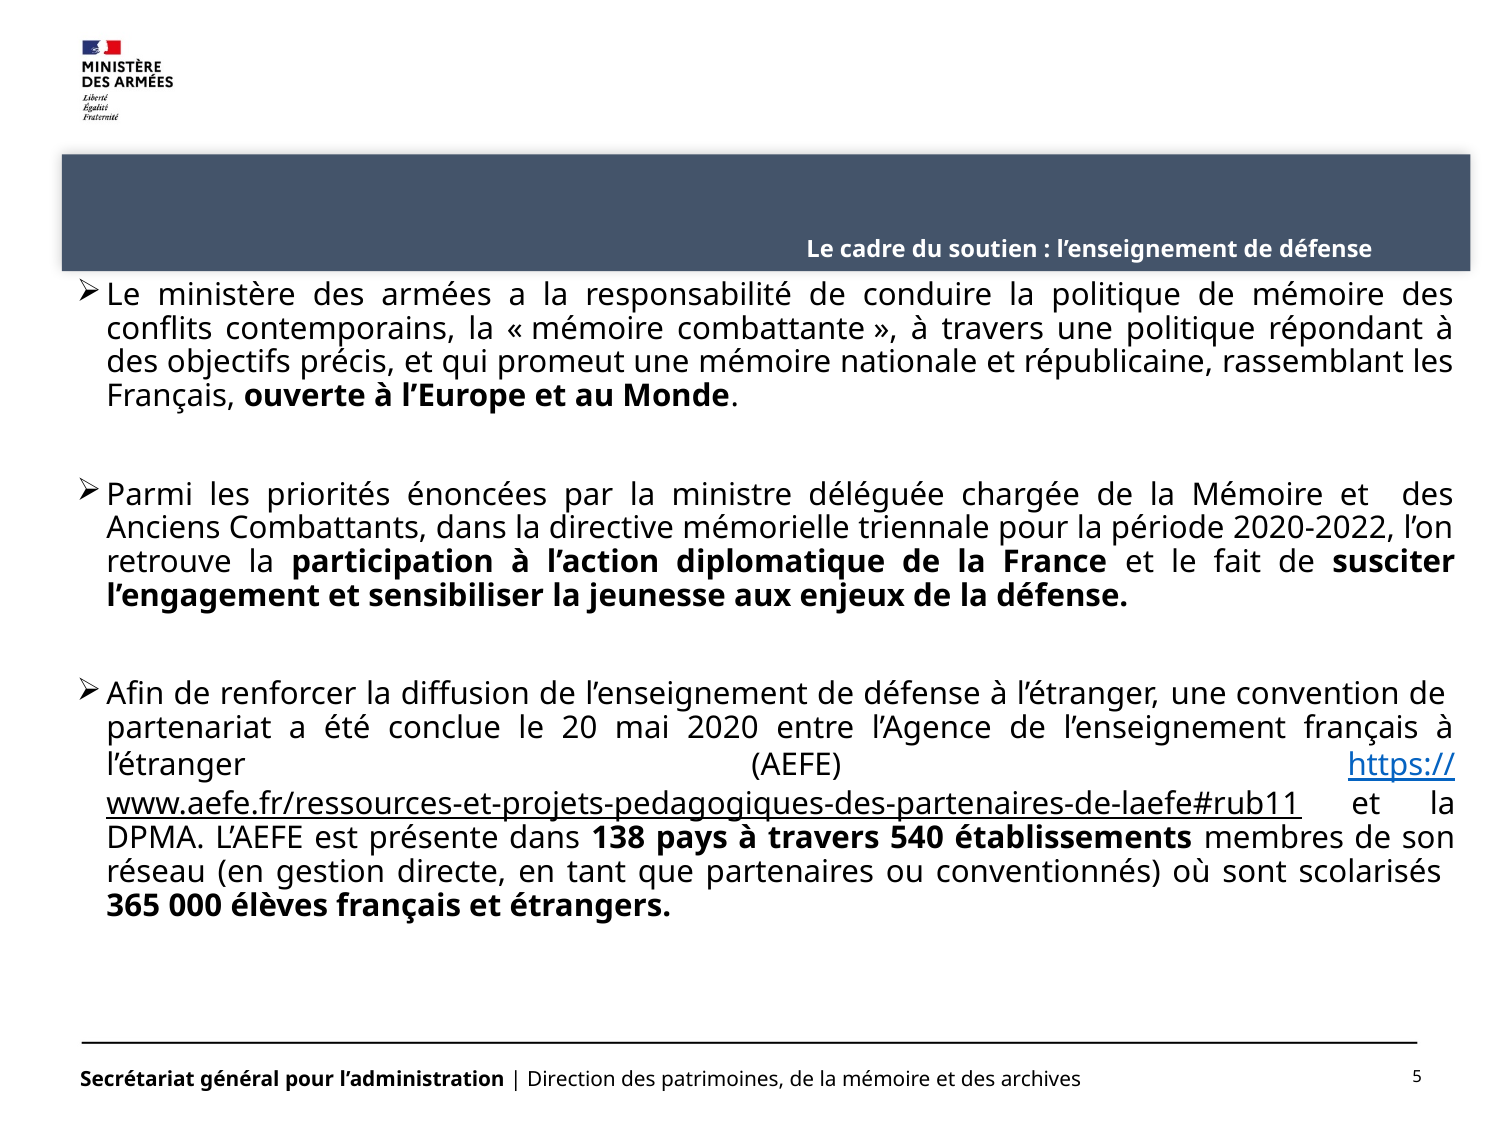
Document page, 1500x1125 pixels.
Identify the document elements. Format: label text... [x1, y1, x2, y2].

list Le ministère des armées a la responsabilité de conduire la politique de mémoire des conflits contemporains, la « mémoire combattante », à travers une politique répondant à des objectifs précis, et qui promeut une mémoire nationale et républicaine, rassemblant les Français, ouverte à l’Europe et au Monde. Parmi les priorités énoncées par la ministre déléguée chargée de la Mémoire et des Anciens Combattants, dans la directive mémorielle triennale pour la période 2020-2022, l’on retrouve la participation à l’action diplomatique de la France et le fait de susciter l’engagement et sensibiliser la jeunesse aux enjeux de la défense. Afin de renforcer la diffusion de l’enseignement de défense à l’étranger, une convention de partenariat a été conclue le 20 mai 2020 entre l’Agence de l’enseignement français à l’étranger (AEFE) https://www.aefe.fr/ressources-et-projets-pedagogiques-des-partenaires-de-laefe#rub11 et la DPMA. L’AEFE est présente dans 138 pays à travers 540 établissements membres de son réseau (en gestion directe, en tant que partenaires ou conventionnés) où sont scolarisés 365 000 élèves français et étrangers. [61, 275, 1471, 1083]
picture [0, 0, 1499, 1125]
title Le cadre du soutien : l’enseignement de défense [61, 154, 1471, 272]
